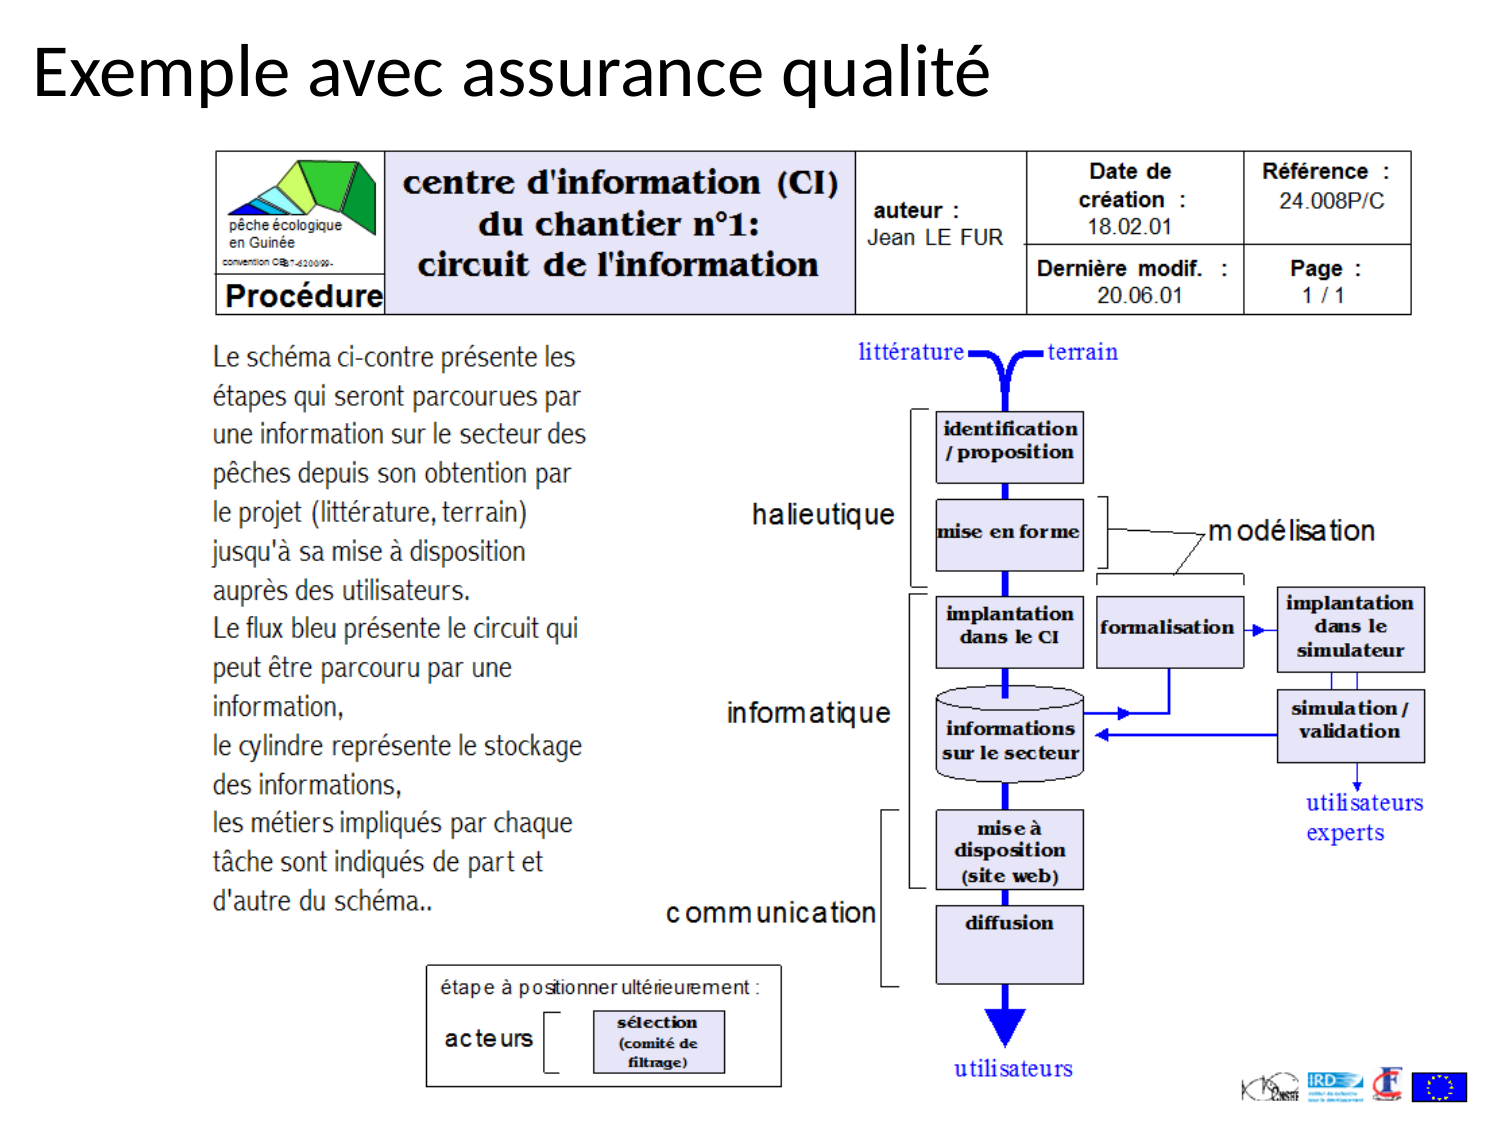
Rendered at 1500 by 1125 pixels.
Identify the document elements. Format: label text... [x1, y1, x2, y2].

title Exemple avec assurance qualité [17, 19, 1471, 114]
picture [194, 148, 1470, 1105]
